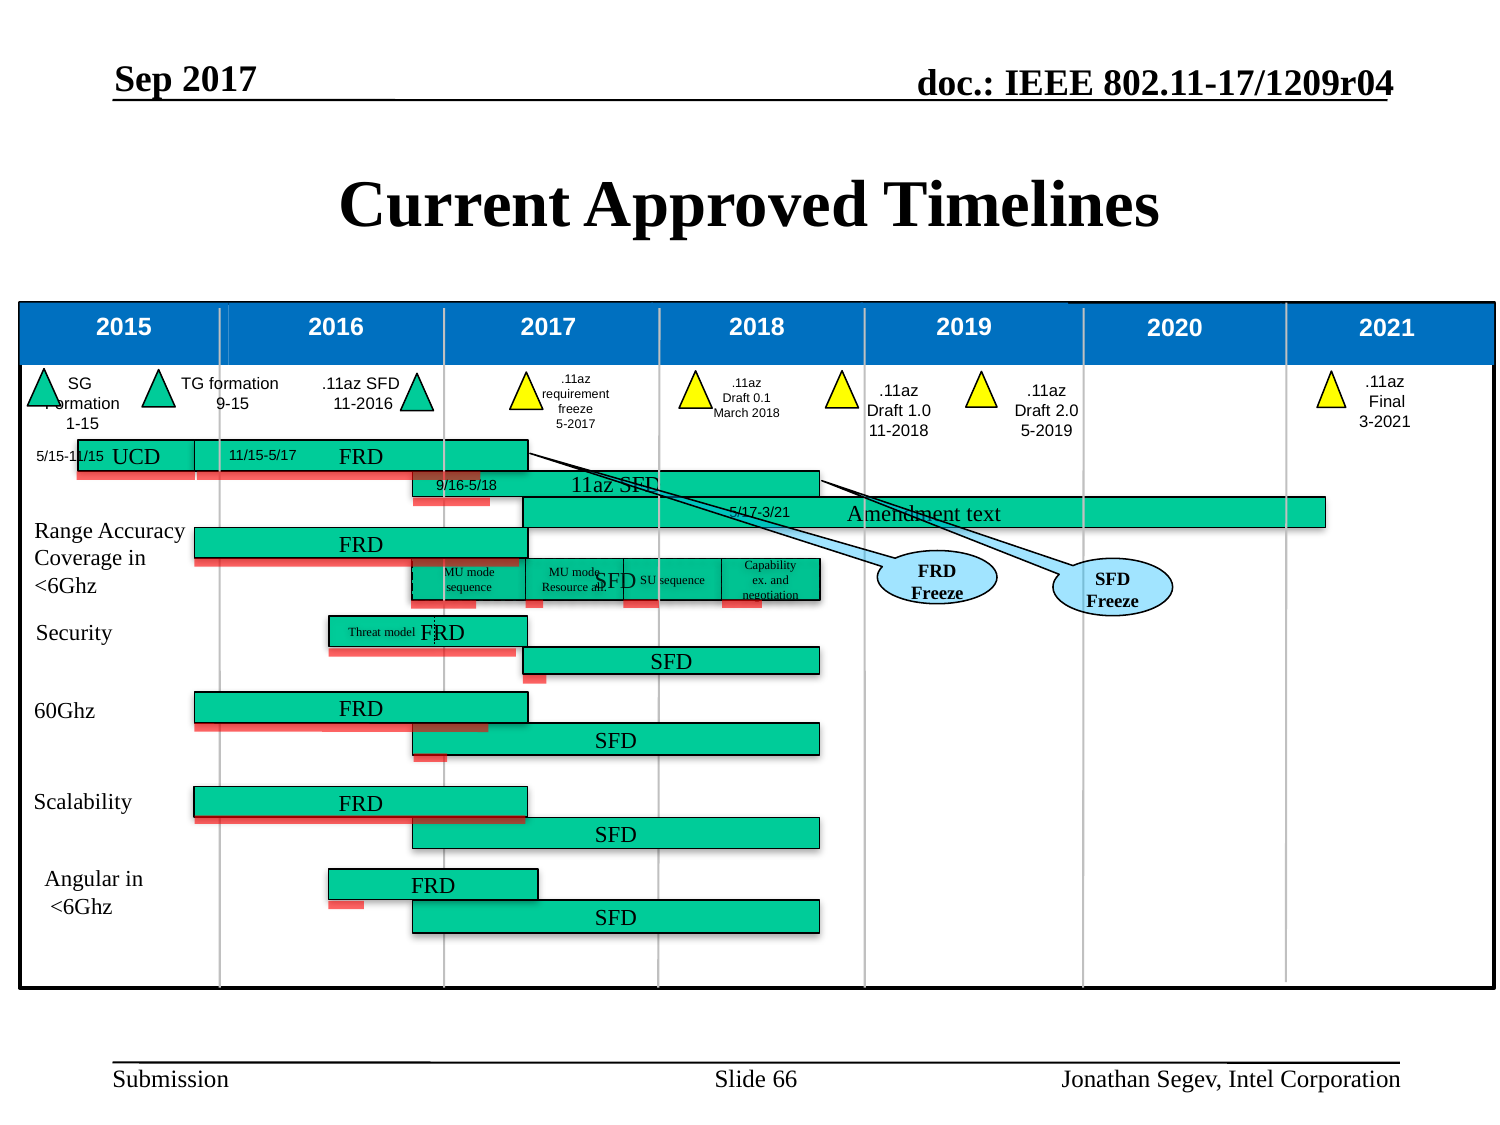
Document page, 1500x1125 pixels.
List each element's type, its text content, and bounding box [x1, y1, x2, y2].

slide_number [114, 54, 423, 100]
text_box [11, 302, 1495, 988]
slide_number Slide 66 [712, 1061, 800, 1123]
footer Jonathan Segev, Intel Corporation [878, 1061, 1402, 1093]
title Current Approved Timelines [112, 112, 1388, 288]
